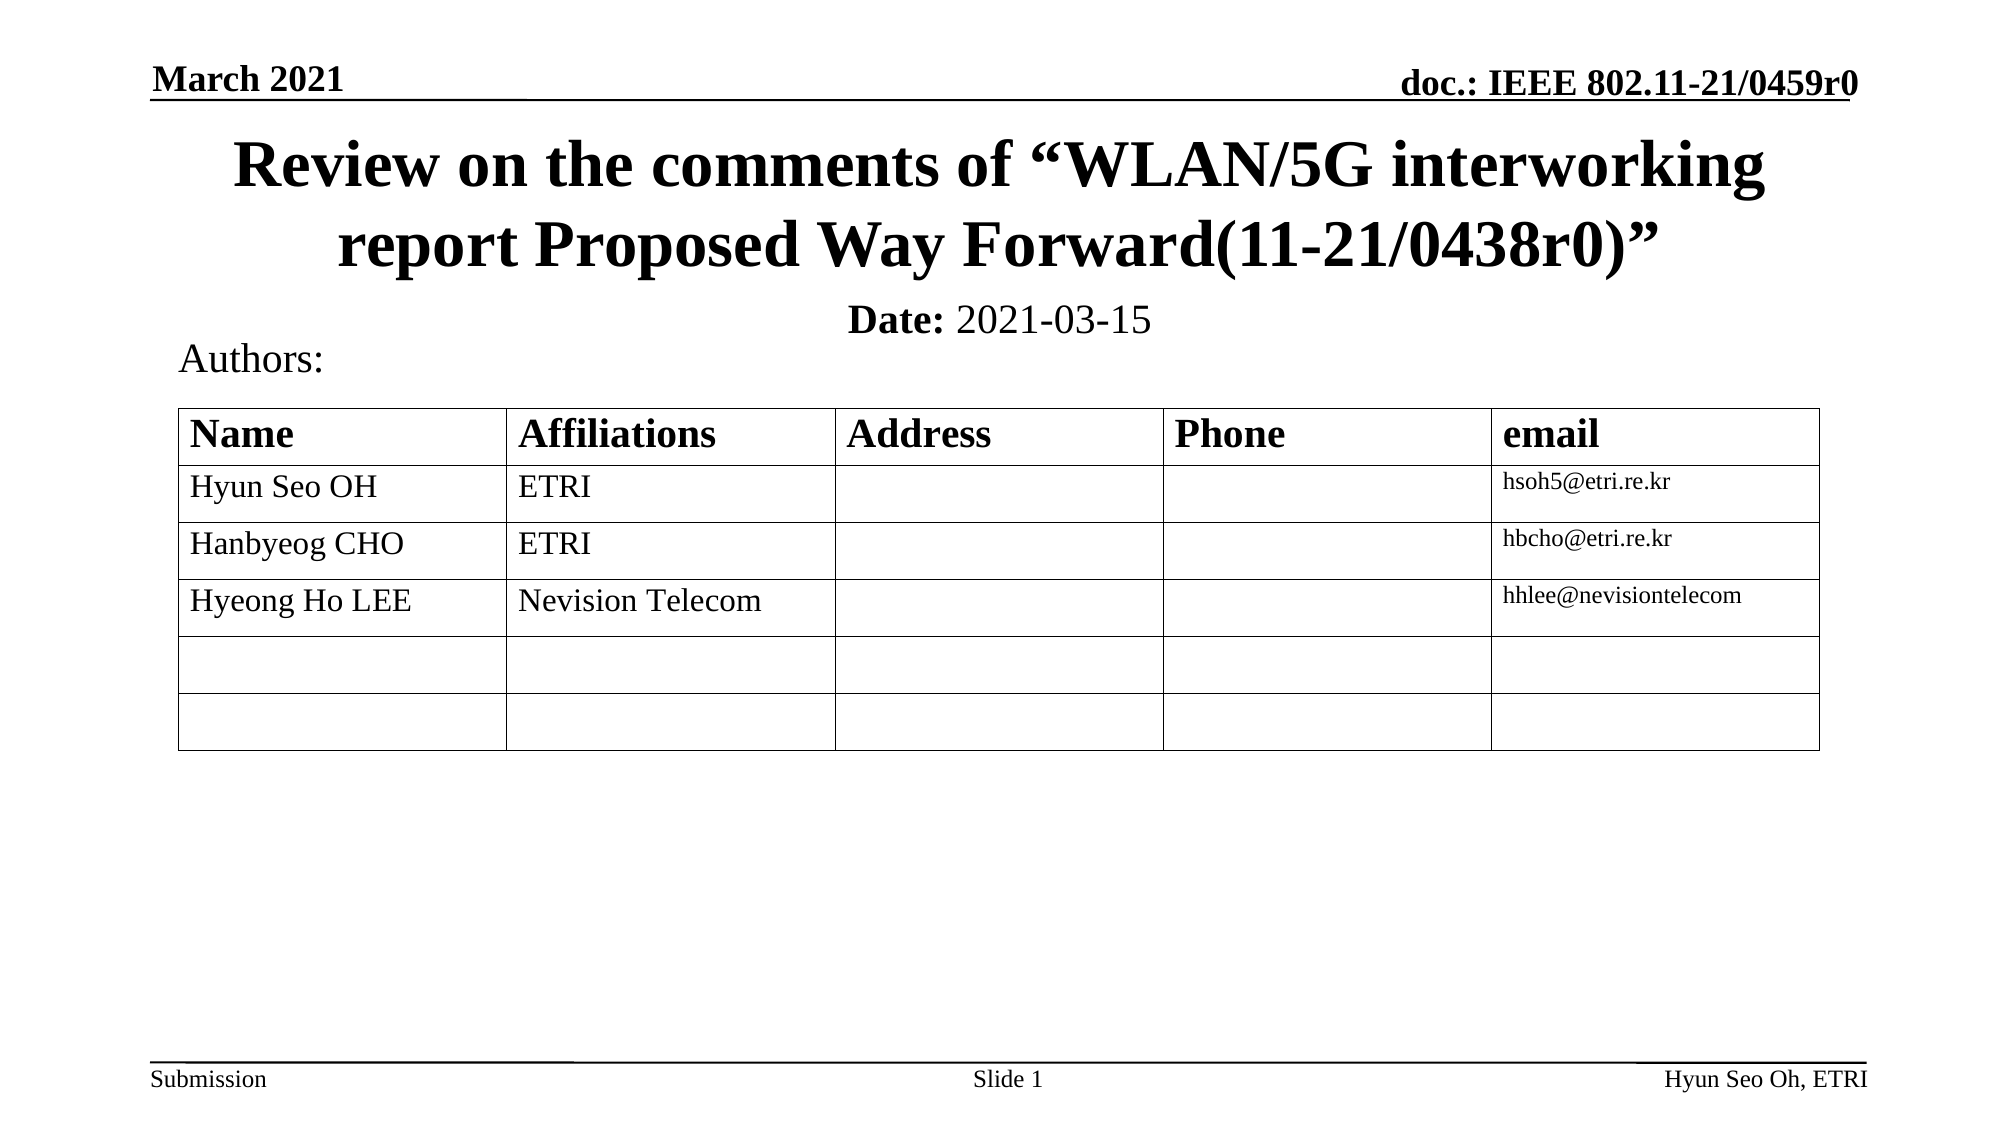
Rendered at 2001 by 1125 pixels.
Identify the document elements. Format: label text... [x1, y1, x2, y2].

title Review on the comments of “WLAN/5G interworking report Proposed Way Forward(11-21/0438r0)” [149, 99, 1851, 301]
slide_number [152, 54, 563, 100]
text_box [163, 407, 1869, 800]
text_box Authors: [162, 323, 401, 387]
subtitle Date: 2021-03-15 [299, 284, 1701, 363]
footer Hyun Seo Oh, ETRI [1171, 1061, 1869, 1093]
slide_number Slide 1 [950, 1061, 1067, 1123]
